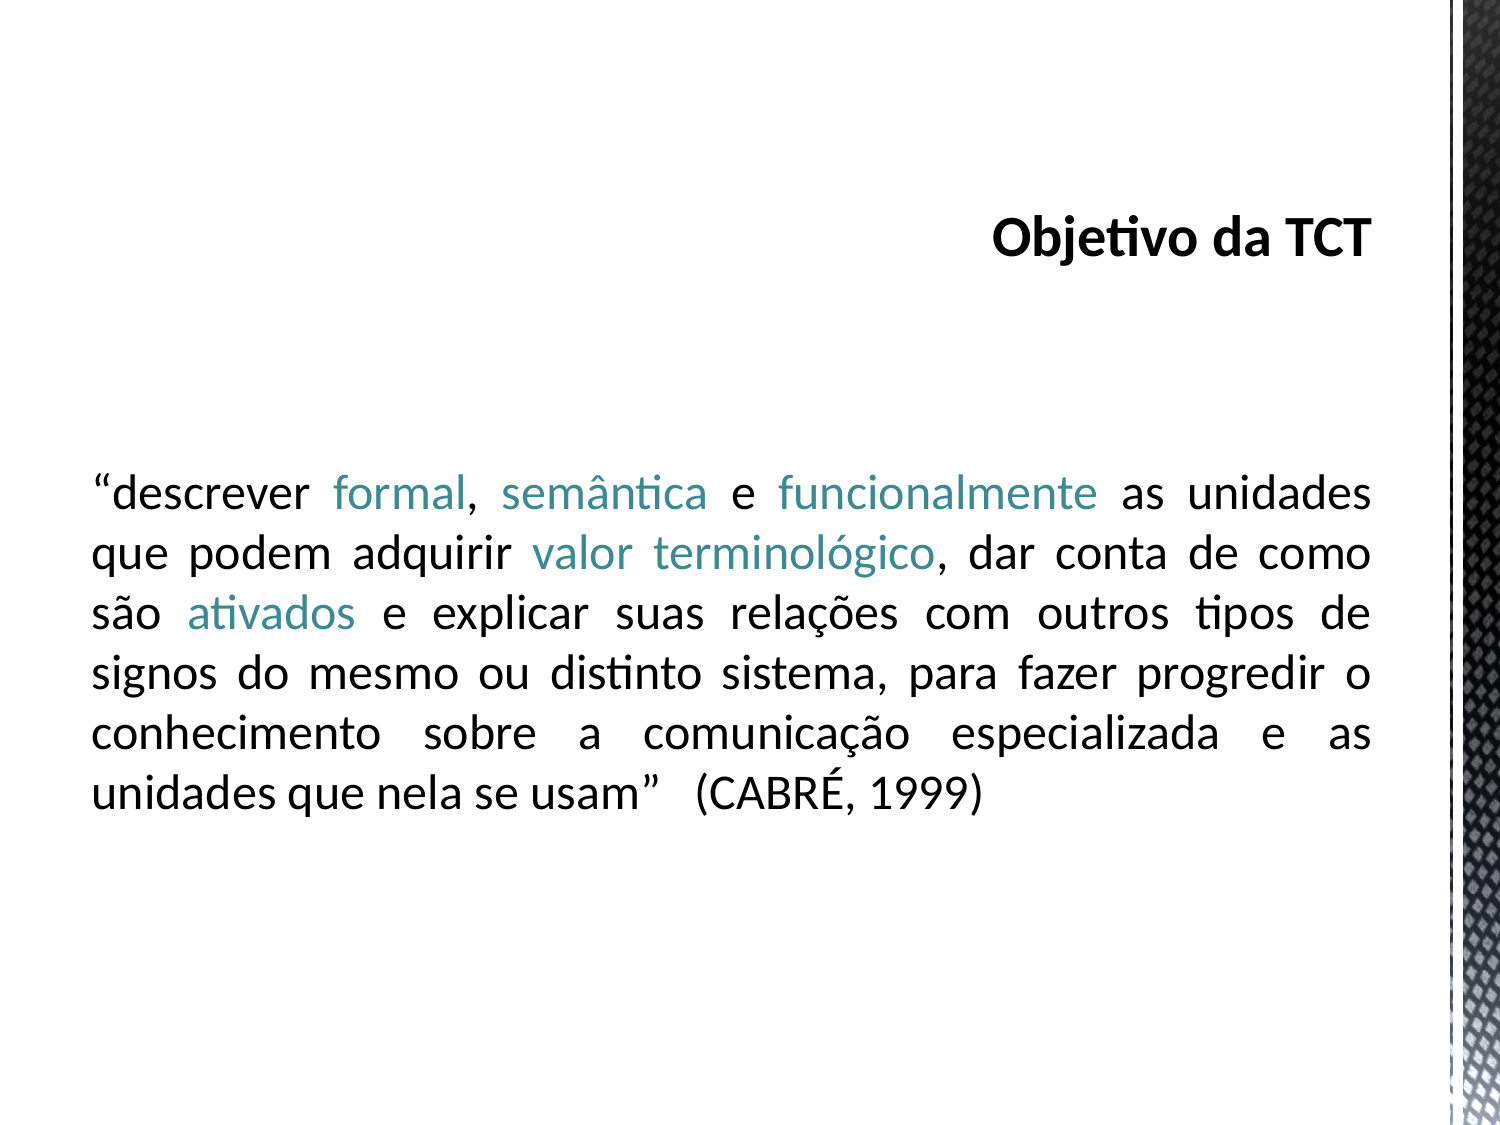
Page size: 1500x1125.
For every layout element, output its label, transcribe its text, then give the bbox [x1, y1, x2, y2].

list “descrever formal, semântica e funcionalmente as unidades que podem adquirir valor terminológico, dar conta de como são ativados e explicar suas relações com outros tipos de signos do mesmo ou distinto sistema, para fazer progredir o conhecimento sobre a comunicação especializada e as unidades que nela se usam” (CABRÉ, 1999) [76, 278, 1388, 1071]
title Objetivo da TCT [525, 54, 1388, 413]
picture [1447, 0, 1500, 1125]
